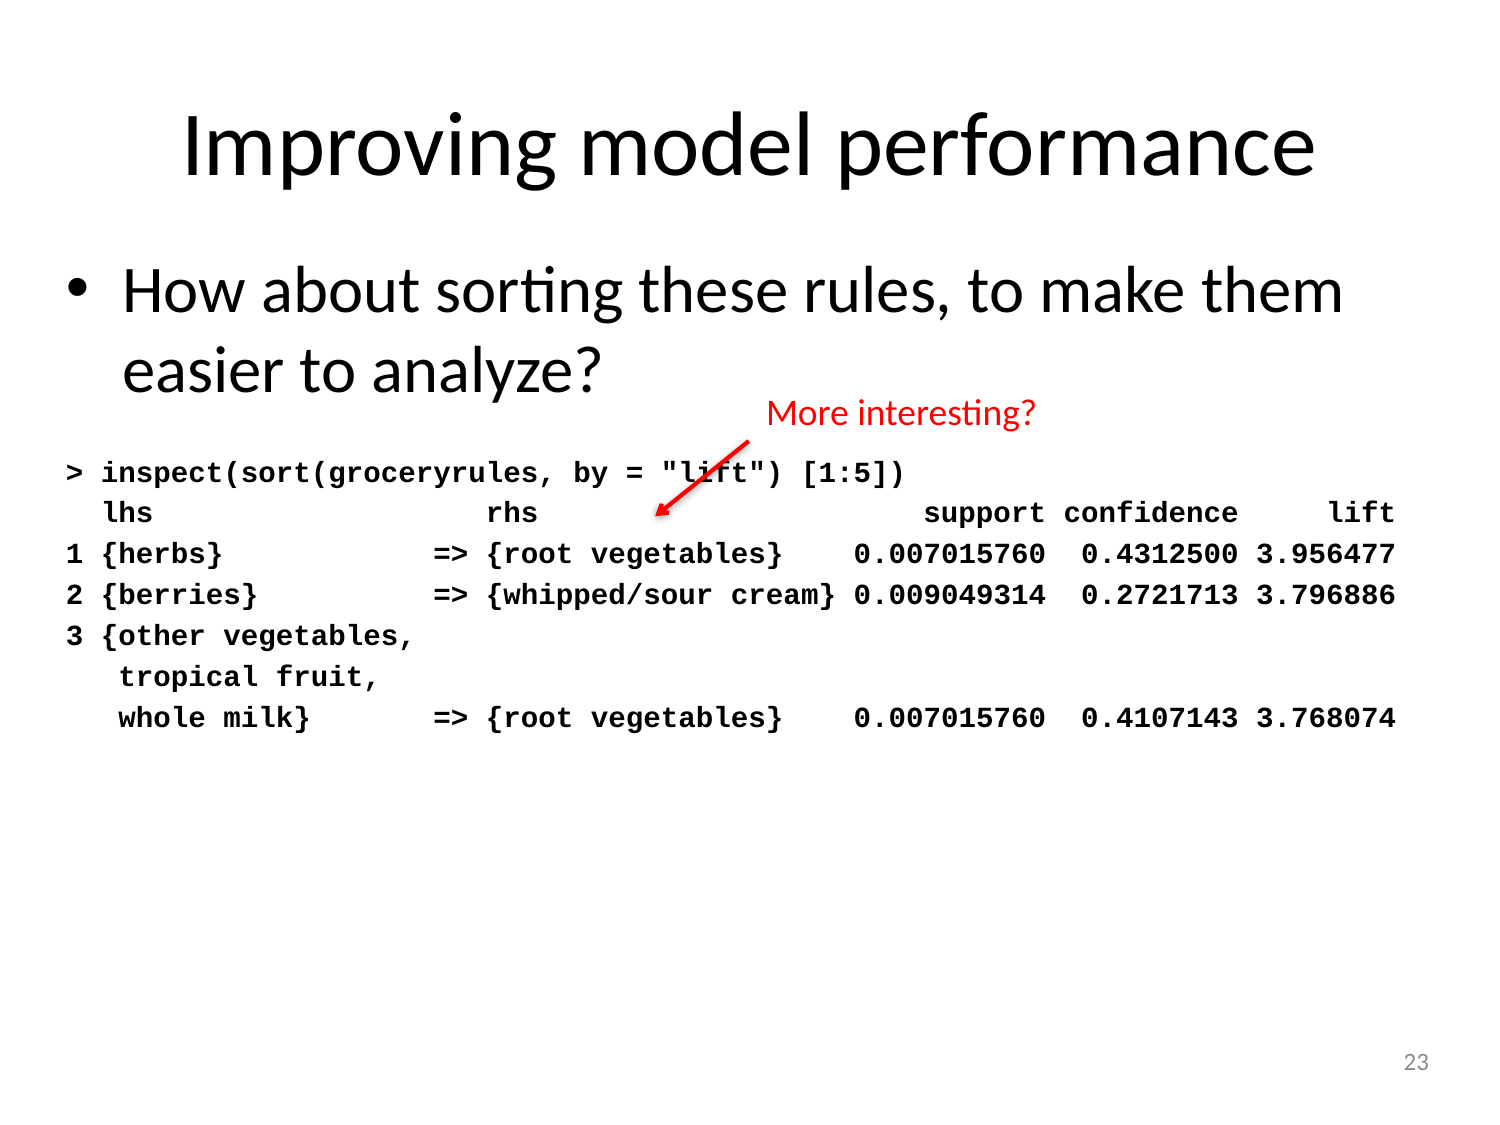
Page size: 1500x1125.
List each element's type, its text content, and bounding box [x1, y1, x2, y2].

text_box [655, 440, 750, 517]
list How about sorting these rules, to make them easier to analyze? > inspect(sort(groceryrules, by = "lift") [1:5]) lhs rhs support confidence lift 1 {herbs} => {root vegetables} 0.007015760 0.4312500 3.956477 2 {berries} => {whipped/sour cream} 0.009049314 0.2721713 3.796886 3 {other vegetables, tropical fruit, whole milk} => {root vegetables} 0.007015760 0.4107143 3.768074 [50, 238, 1447, 981]
title Improving model performance [75, 45, 1425, 233]
text_box More interesting? [751, 380, 1053, 441]
